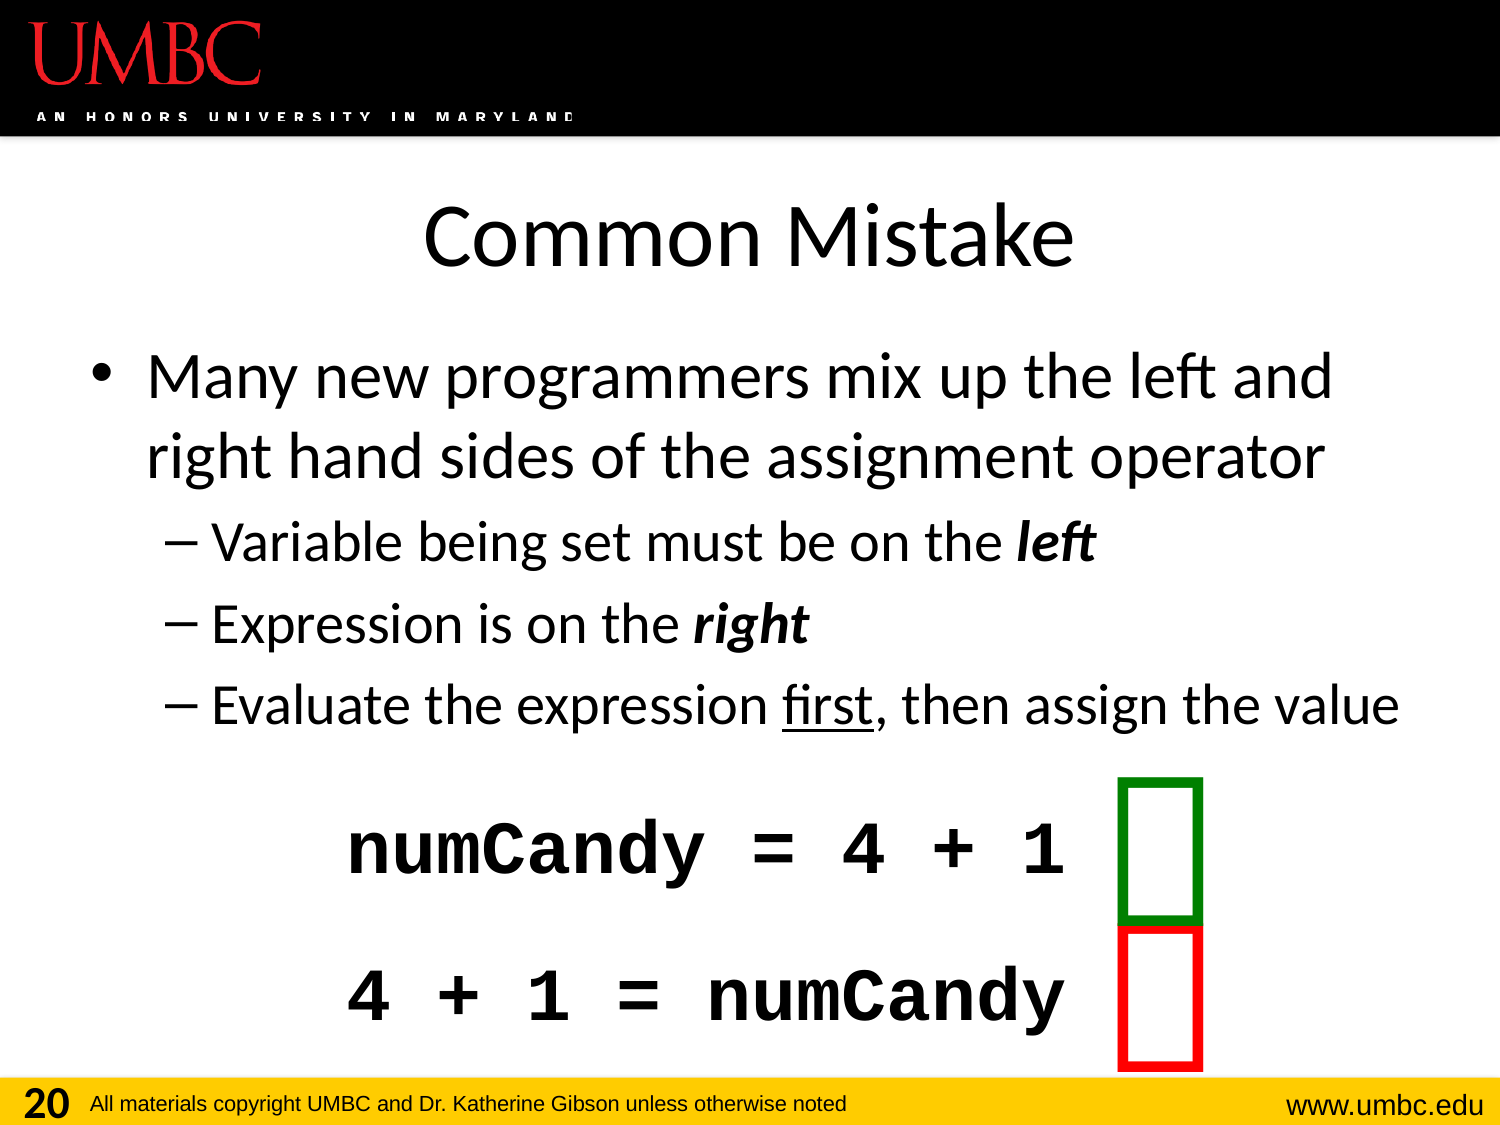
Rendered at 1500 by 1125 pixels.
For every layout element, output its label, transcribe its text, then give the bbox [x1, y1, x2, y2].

slide_number 20 [0, 1065, 94, 1125]
text_box numCandy = 4 + 1 [331, 790, 1081, 896]
list Many new programmers mix up the left and right hand sides of the assignment operator Variable being set must be on the left Expression is on the right Evaluate the expression first, then assign the value [75, 324, 1425, 1066]
text_box 4 + 1 = numCandy [331, 937, 1081, 1043]
text_box  [1083, 975, 1254, 1122]
text_box  [1083, 710, 1254, 975]
title Common Mistake [75, 136, 1425, 324]
